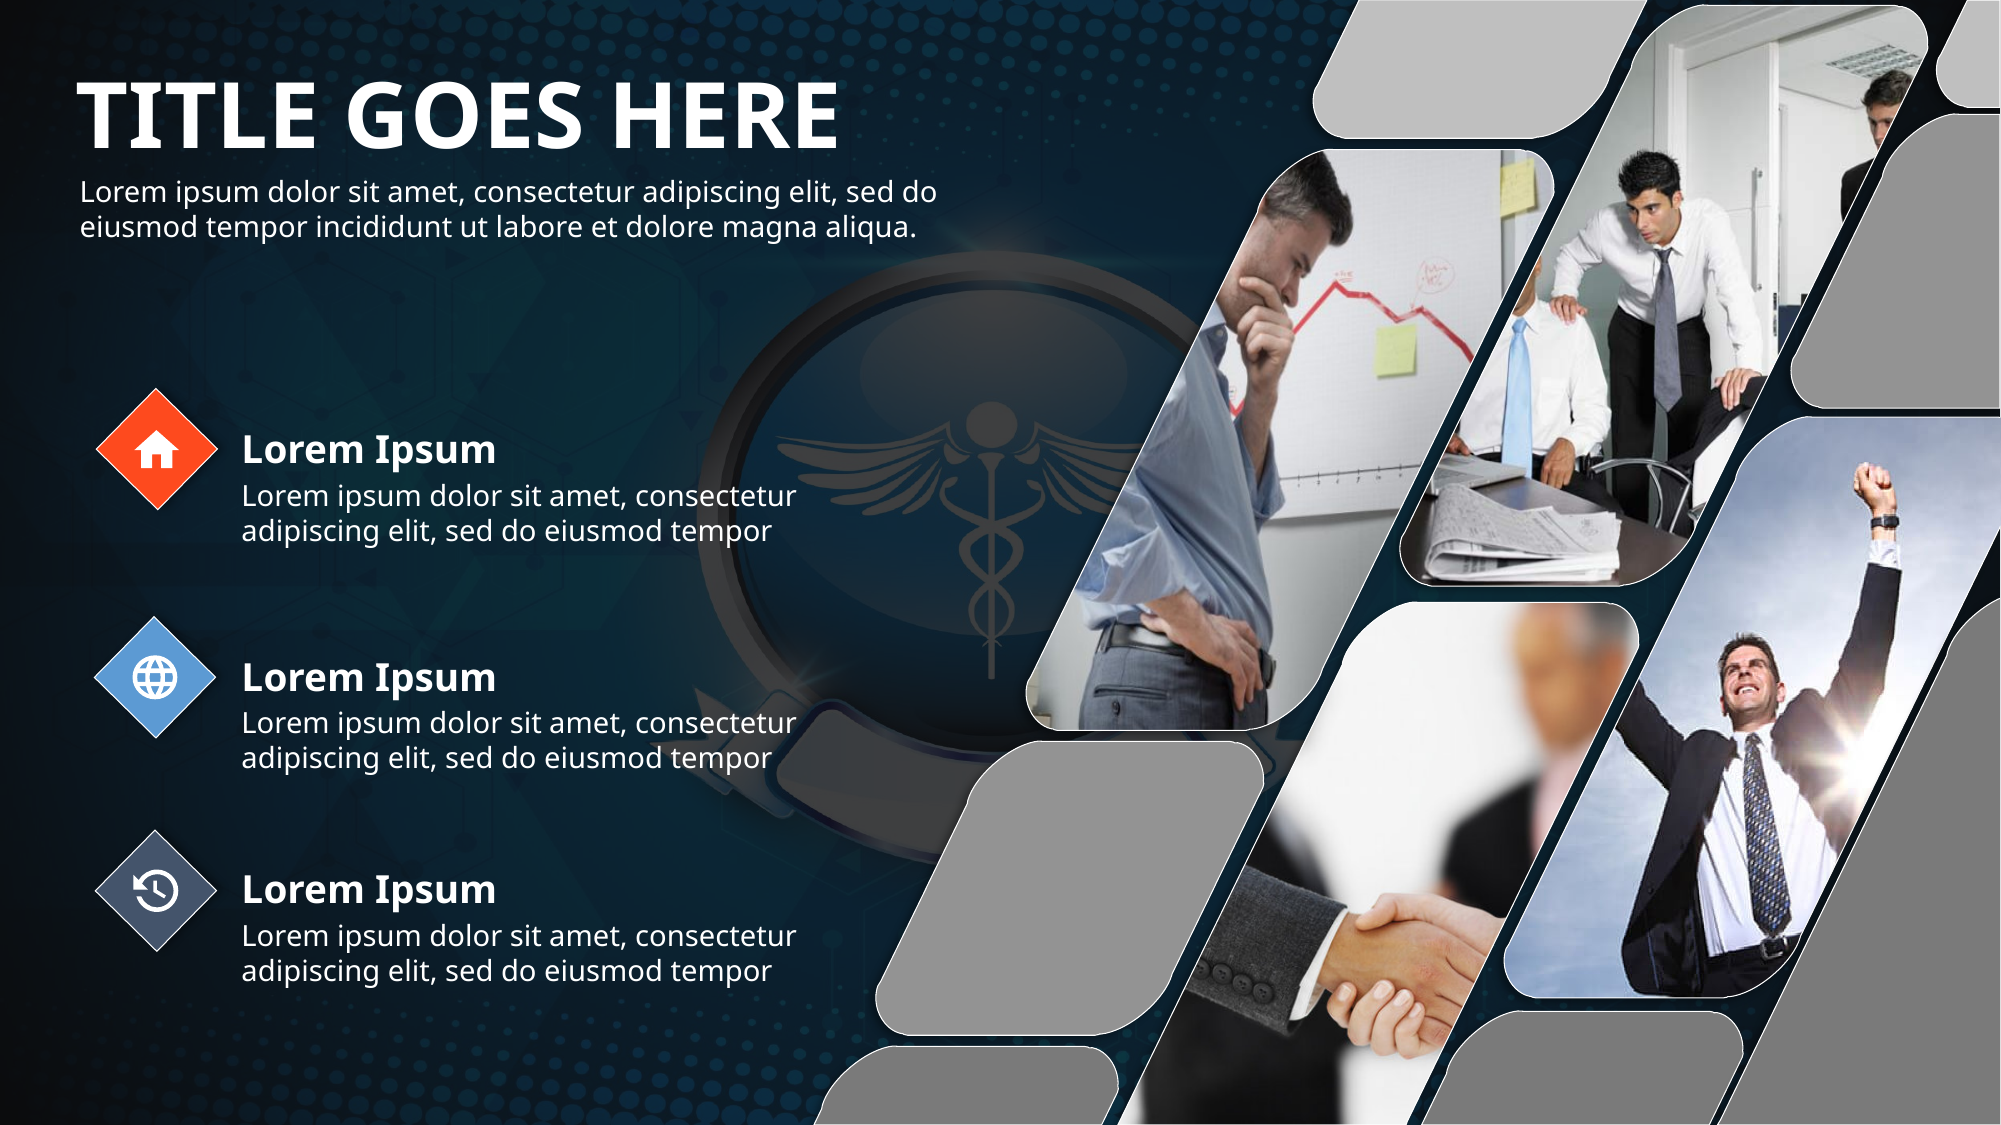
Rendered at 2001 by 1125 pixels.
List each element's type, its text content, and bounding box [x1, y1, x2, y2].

text_box [133, 869, 179, 912]
text_box [134, 430, 180, 469]
text_box [132, 655, 178, 700]
text_box Lorem Ipsum Lorem ipsum dolor sit amet, consectetur adipiscing elit, sed do eiusmod tempor [231, 859, 813, 993]
text_box Lorem Ipsum Lorem ipsum dolor sit amet, consectetur adipiscing elit, sed do eiusmod tempor [231, 647, 813, 780]
text_box [94, 387, 219, 512]
text_box [92, 615, 218, 740]
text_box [60, 49, 813, 252]
text_box Lorem Ipsum Lorem ipsum dolor sit amet, consectetur adipiscing elit, sed do eiusmod tempor [231, 420, 813, 553]
text_box [93, 828, 218, 953]
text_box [813, 0, 2000, 1125]
